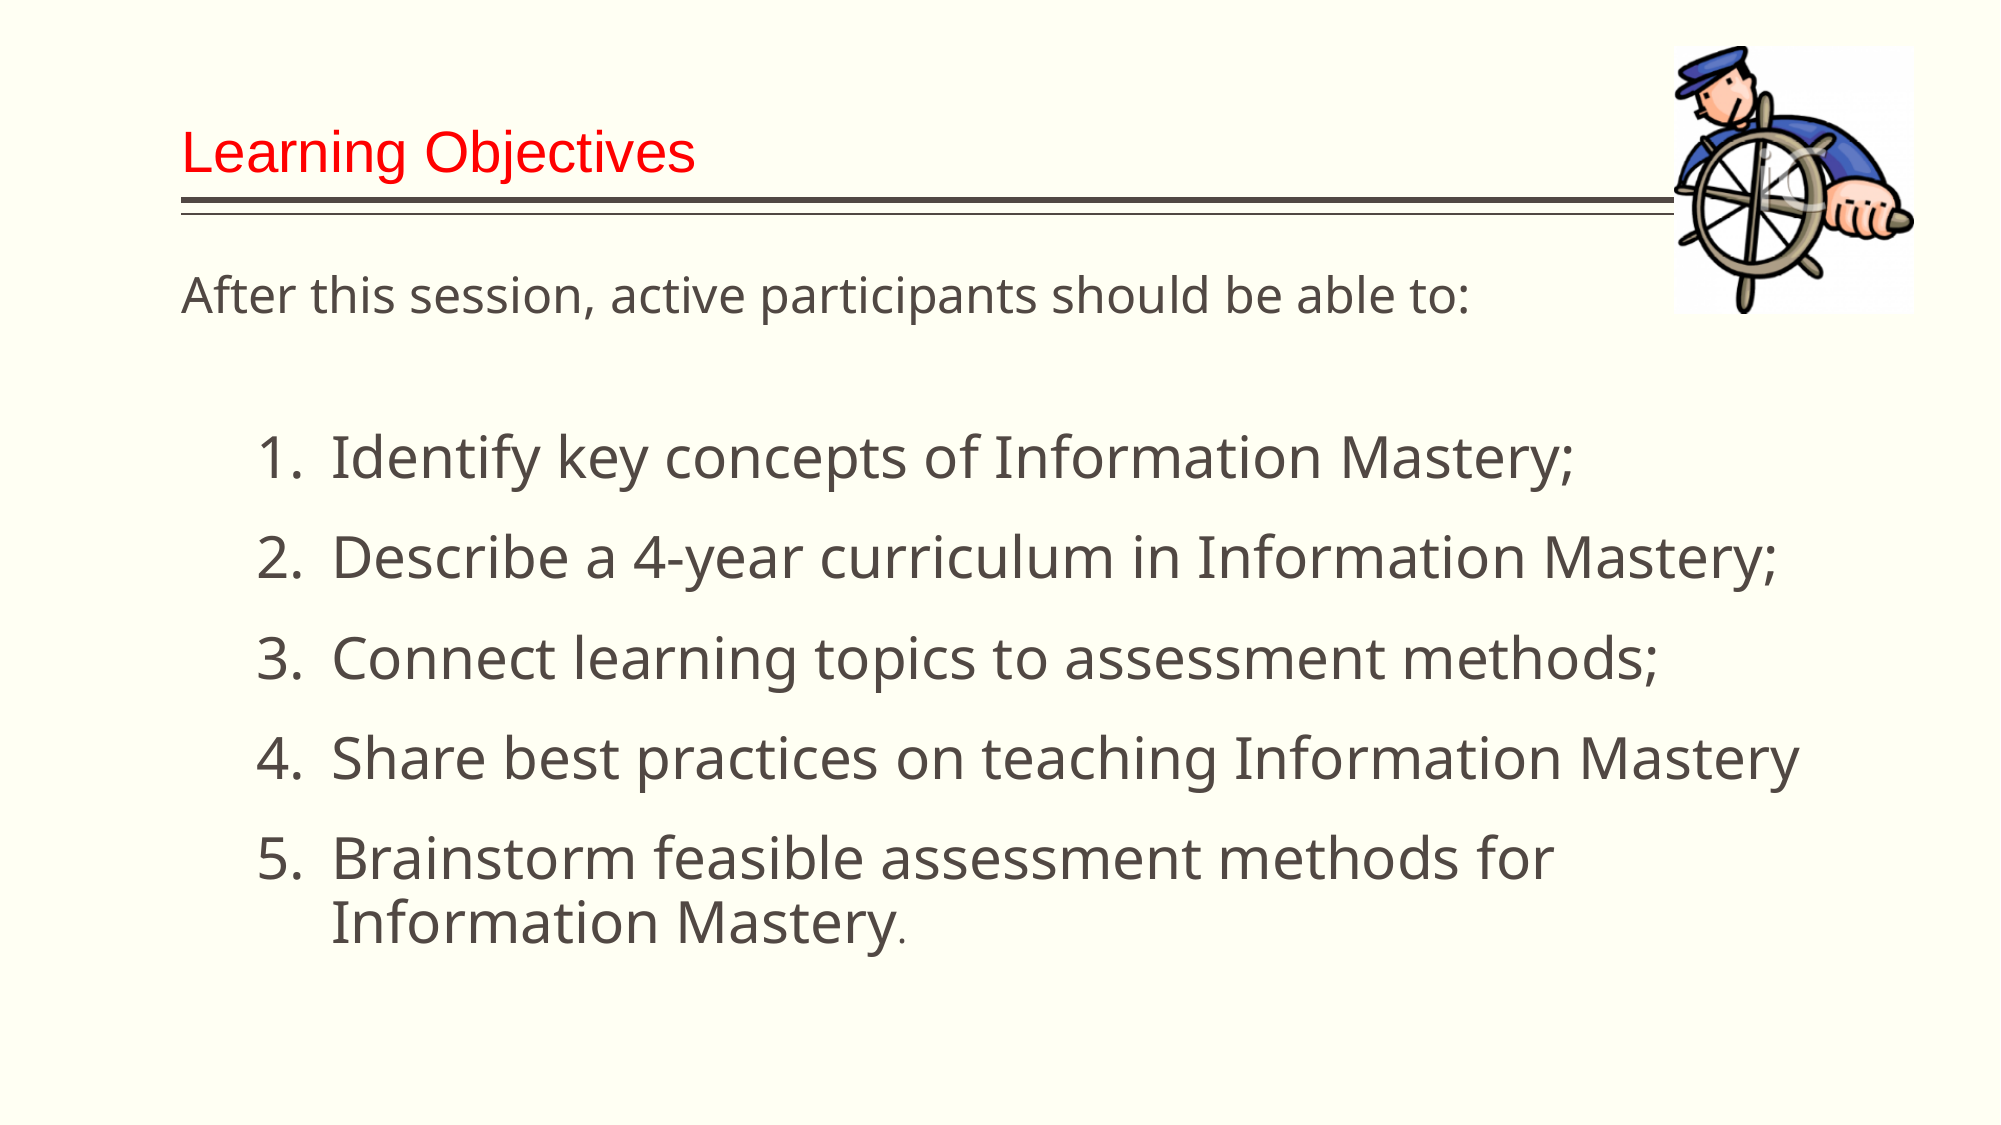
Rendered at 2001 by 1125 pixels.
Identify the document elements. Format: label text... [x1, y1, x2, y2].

title Learning Objectives [181, 12, 1819, 193]
picture [1674, 46, 1914, 314]
list After this session, active participants should be able to: Identify key concepts of Information Mastery; Describe a 4-year curriculum in Information Mastery; Connect learning topics to assessment methods; Share best practices on teaching Information Mastery Brainstorm feasible assessment methods for Information Mastery. [181, 262, 1819, 1013]
